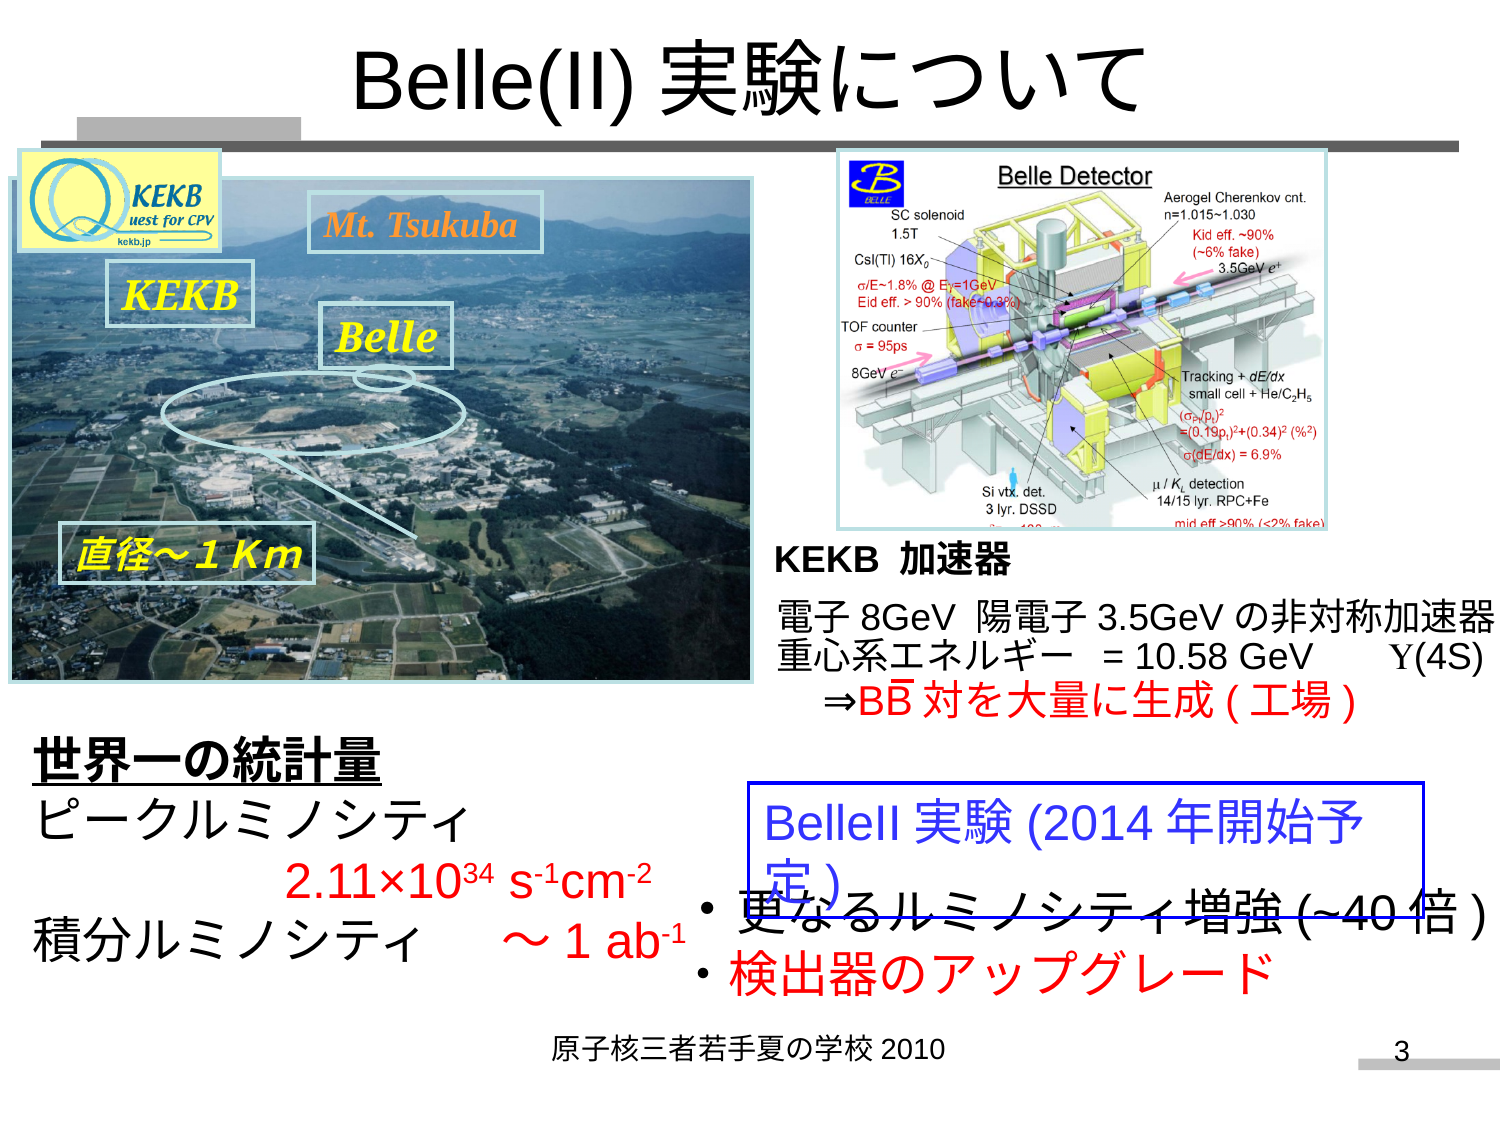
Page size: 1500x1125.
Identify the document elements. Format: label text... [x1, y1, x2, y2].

title Belle(II)実験について [74, 0, 1430, 153]
text_box 世界一の統計量 ピークルミノシティ 2.11×1034 s-1cm-2 積分ルミノシティ ～1 ab-1 [17, 721, 709, 977]
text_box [11, 152, 751, 680]
text_box KEKB 加速器 [759, 527, 1027, 588]
footer 原子核三者若手夏の学校2010 [510, 1022, 987, 1102]
picture [840, 152, 1325, 527]
slide_number 3 [1074, 1024, 1426, 1103]
text_box 電子8GeV 陽電子3.5GeVの非対称加速器 重心系エネルギー = 10.58 GeV U(4S) ⇒BB対を大量に生成(工場) [761, 597, 1500, 731]
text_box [726, 782, 1440, 1012]
